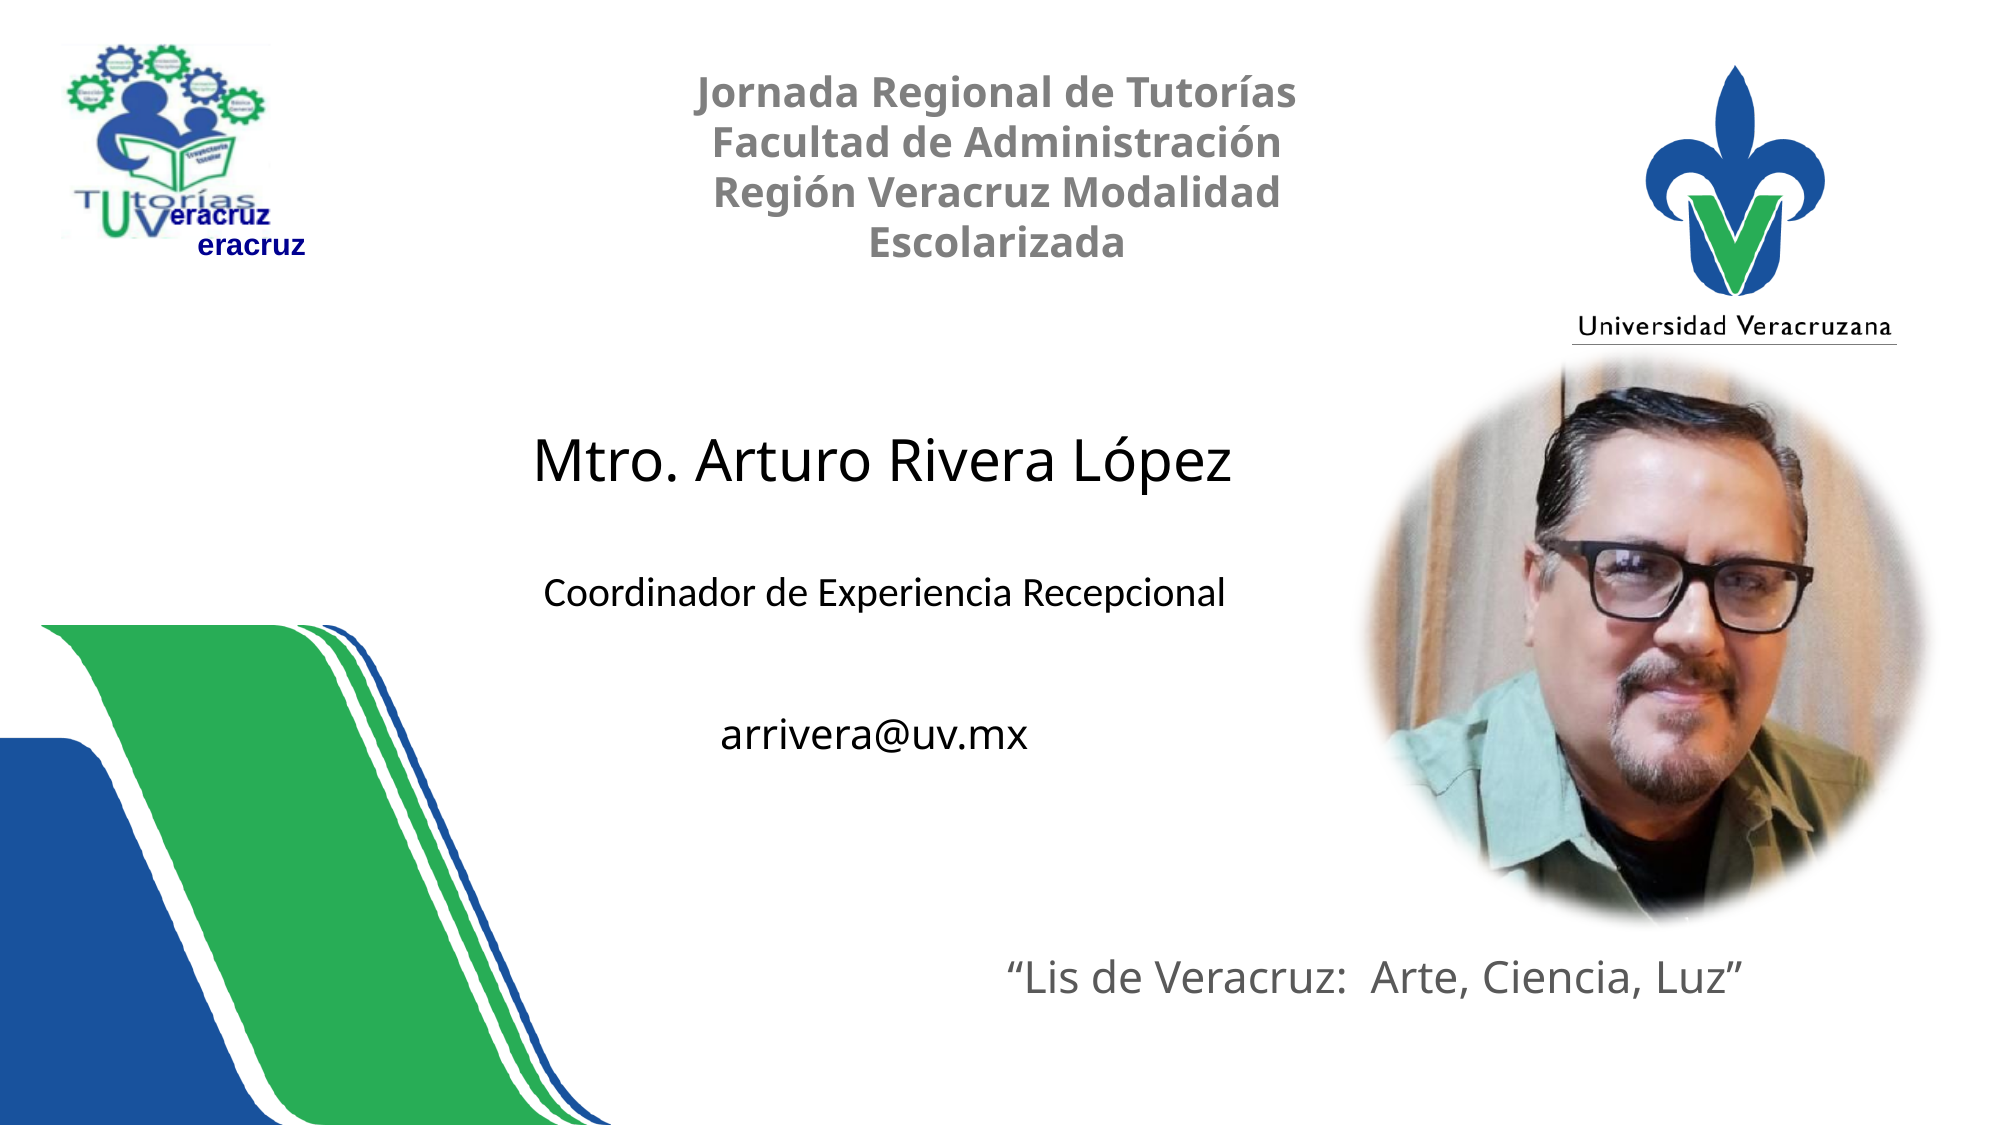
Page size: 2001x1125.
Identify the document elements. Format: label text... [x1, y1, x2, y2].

text_box Mtro. Arturo Rivera López [385, 415, 1349, 501]
picture [0, 625, 611, 1125]
text_box eracruz [182, 217, 451, 269]
picture [1349, 65, 1941, 933]
text_box arrivera@uv.mx [603, 700, 1146, 766]
text_box Coordinador de Experiencia Recepcional [385, 557, 1349, 623]
picture [61, 35, 301, 261]
